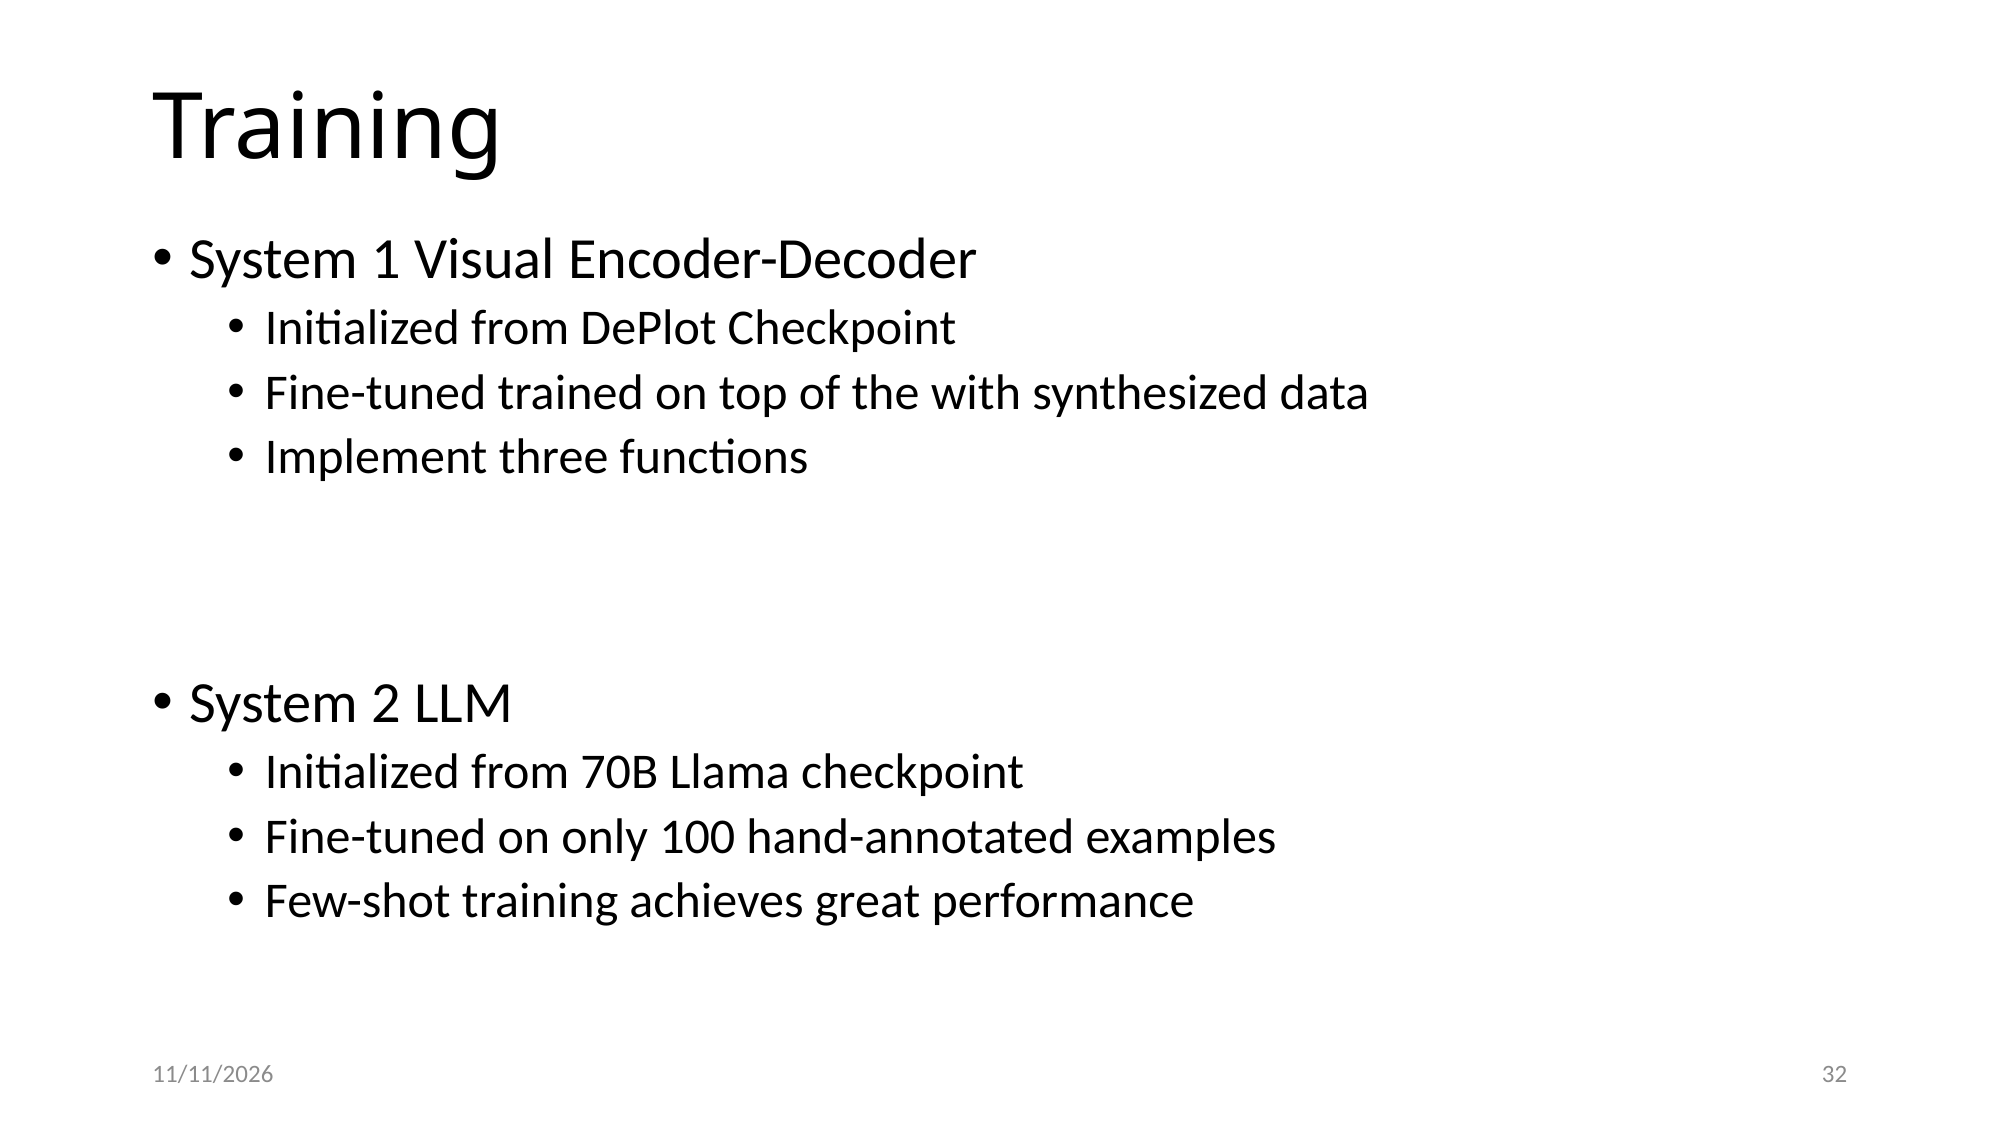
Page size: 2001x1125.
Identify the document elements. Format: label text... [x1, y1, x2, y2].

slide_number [137, 1042, 588, 1103]
list System 1 Visual Encoder-Decoder Initialized from DePlot Checkpoint Fine-tuned trained on top of the with synthesized data Implement three functions System 2 LLM Initialized from 70B Llama checkpoint Fine-tuned on only 100 hand-annotated examples Few-shot training achieves great performance [137, 220, 1863, 1014]
title Training [137, 59, 1863, 199]
slide_number 32 [1412, 1042, 1863, 1103]
